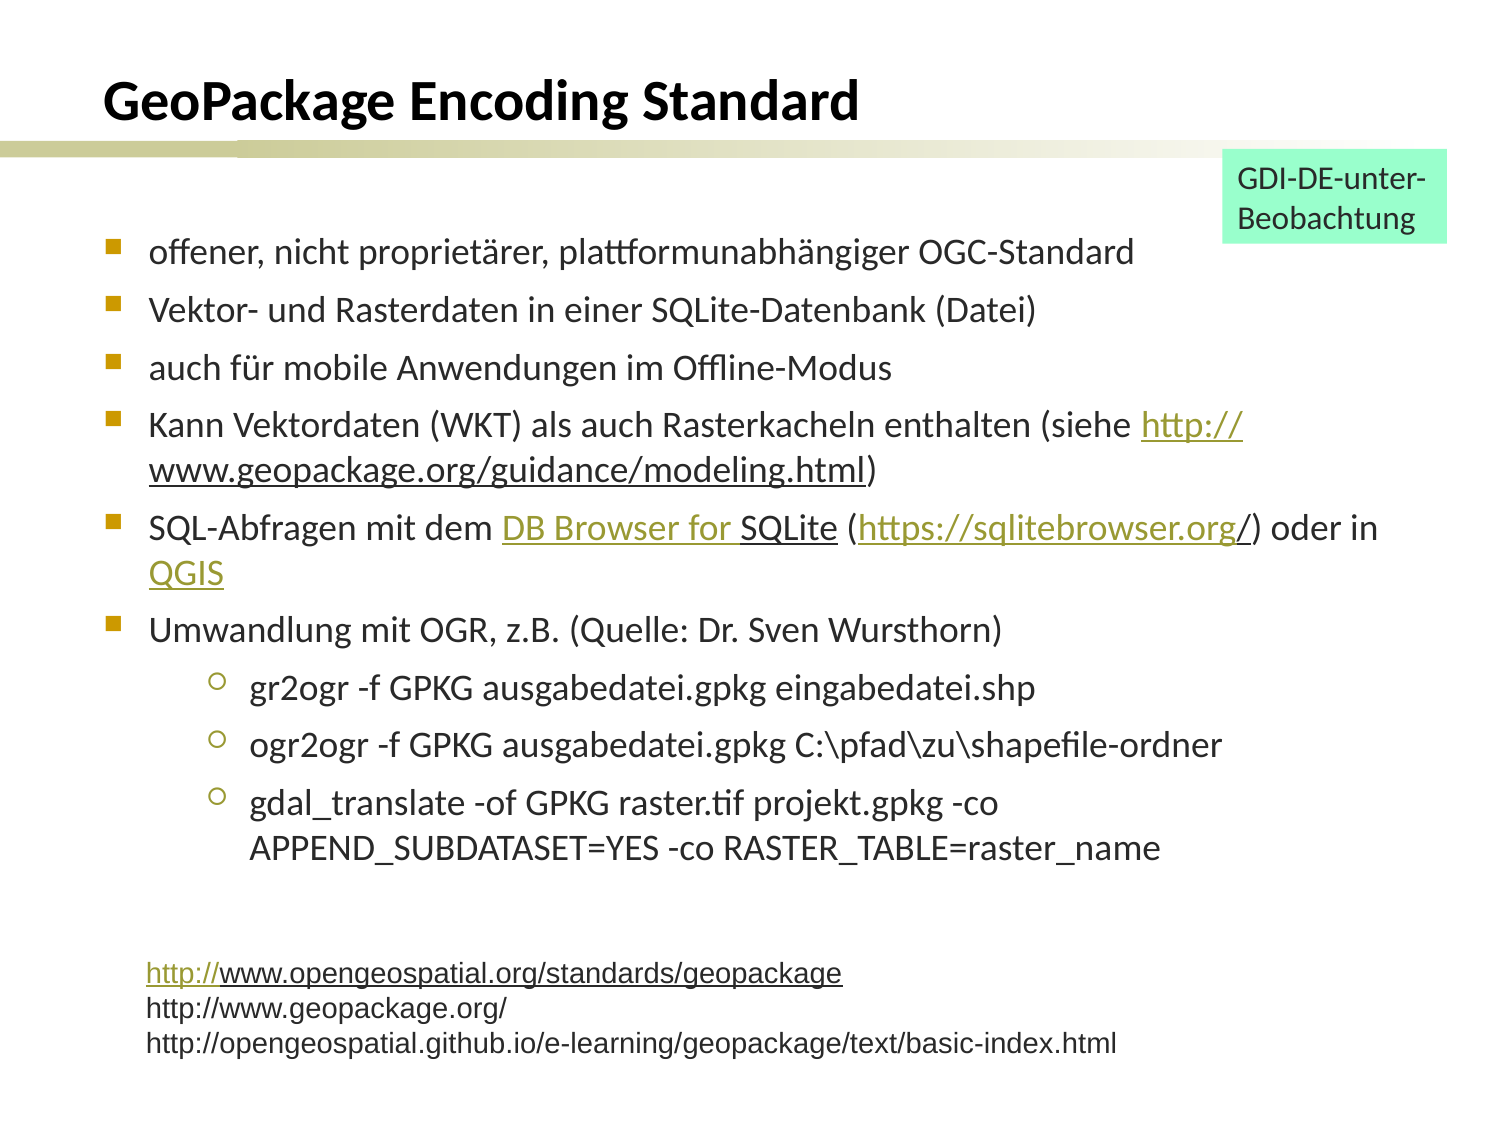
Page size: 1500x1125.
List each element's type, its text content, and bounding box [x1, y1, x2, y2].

title GeoPackage Encoding Standard [88, 7, 1424, 140]
list offener, nicht proprietärer, plattformunabhängiger OGC-Standard Vektor- und Rasterdaten in einer SQLite-Datenbank (Datei) auch für mobile Anwendungen im Offline-Modus Kann Vektordaten (WKT) als auch Rasterkacheln enthalten (siehe http://www.geopackage.org/guidance/modeling.html) SQL-Abfragen mit dem DB Browser for SQLite (https://sqlitebrowser.org/) oder in QGIS Umwandlung mit OGR, z.B. (Quelle: Dr. Sven Wursthorn) gr2ogr -f GPKG ausgabedatei.gpkg eingabedatei.shp ogr2ogr -f GPKG ausgabedatei.gpkg C:\pfad\zu\shapefile-ordner gdal_translate -of GPKG raster.tif projekt.gpkg -co APPEND_SUBDATASET=YES -co RASTER_TABLE=raster_name [88, 220, 1424, 1012]
text_box http://www.opengeospatial.org/standards/geopackage http://www.geopackage.org/ http://opengeospatial.github.io/e-learning/geopackage/text/basic-index.html [130, 947, 1424, 1067]
text_box GDI-DE-unter-Beobachtung [1222, 148, 1447, 244]
